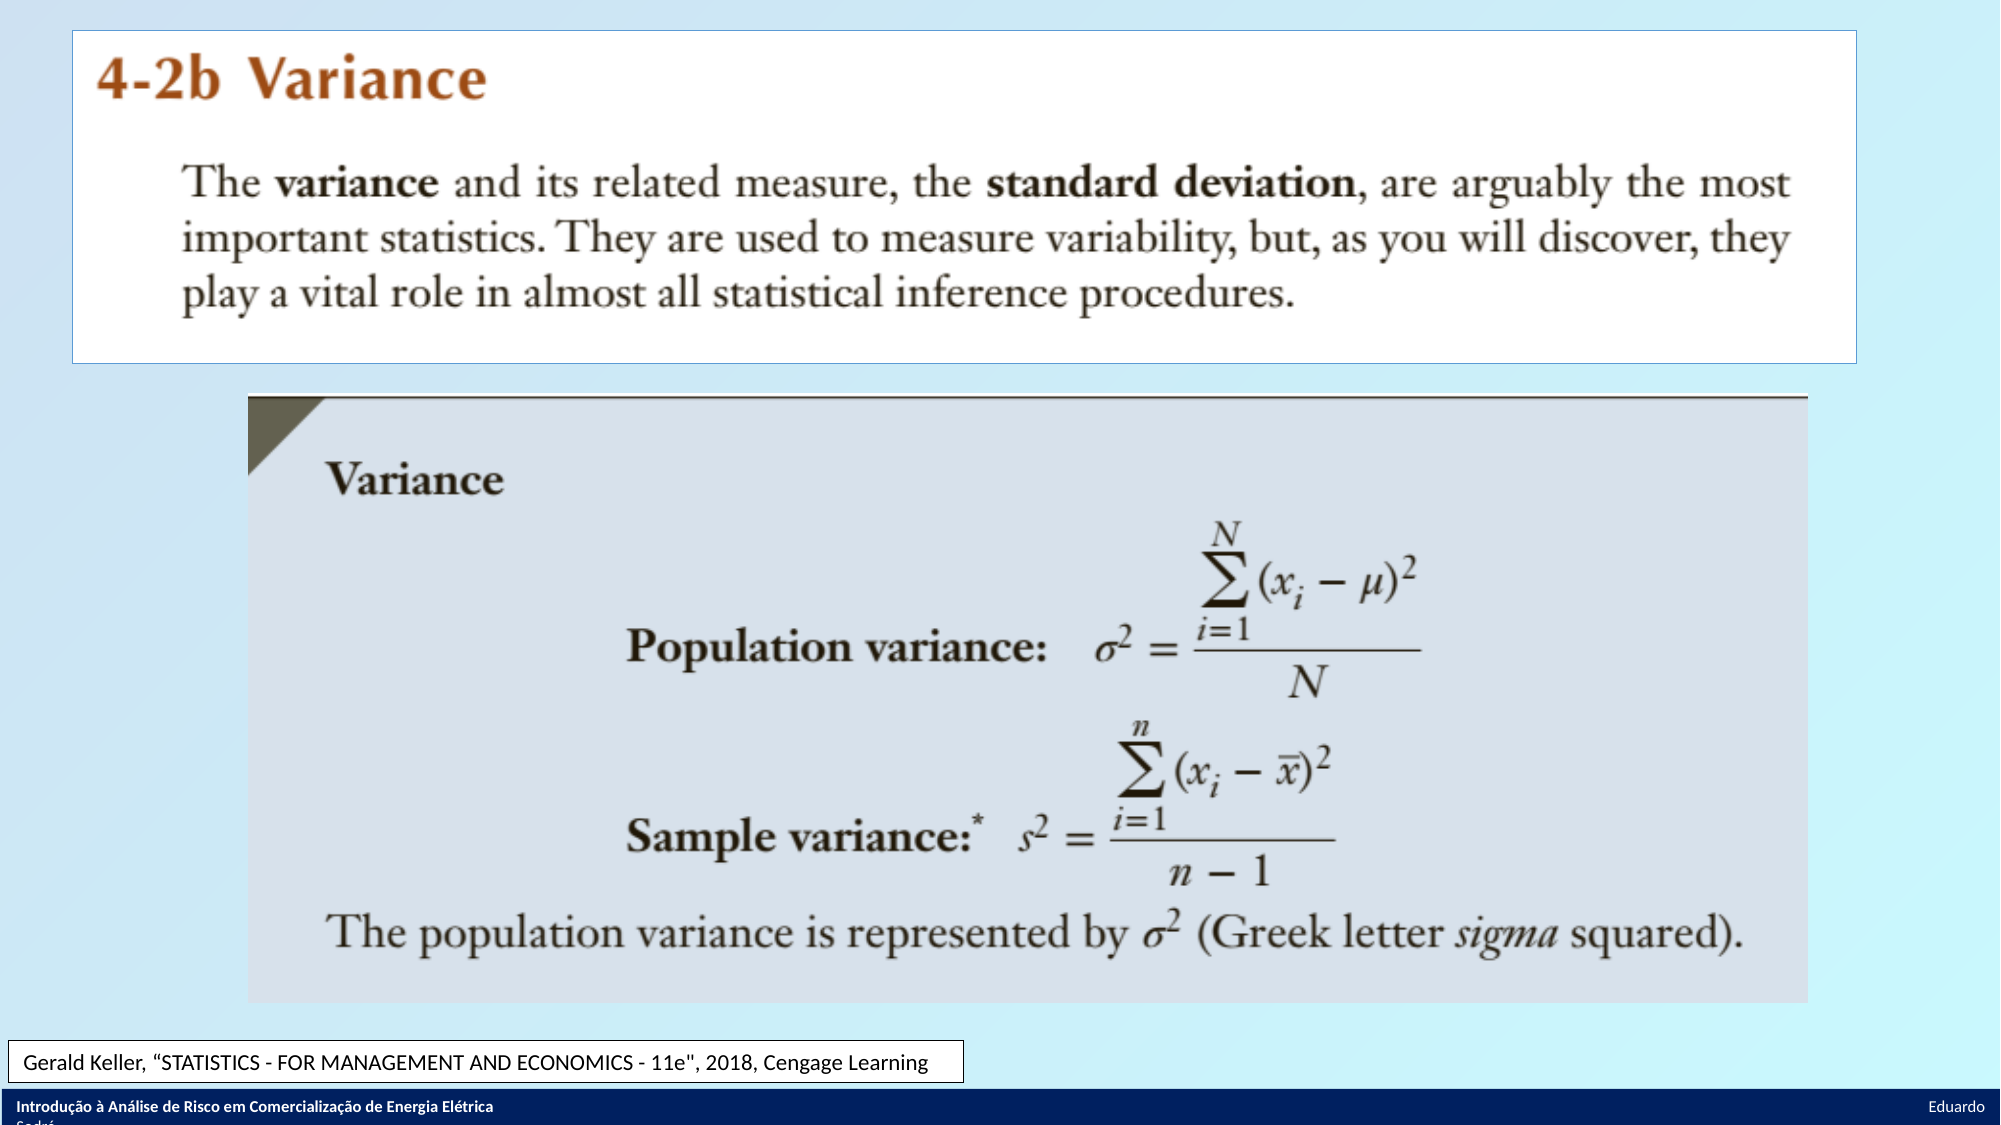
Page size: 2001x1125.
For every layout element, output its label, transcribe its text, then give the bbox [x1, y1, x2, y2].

text_box Gerald Keller, “STATISTICS - FOR MANAGEMENT AND ECONOMICS - 11e", 2018, Cengage Learning [8, 1040, 964, 1083]
picture [248, 393, 1808, 1003]
picture [72, 30, 1857, 364]
